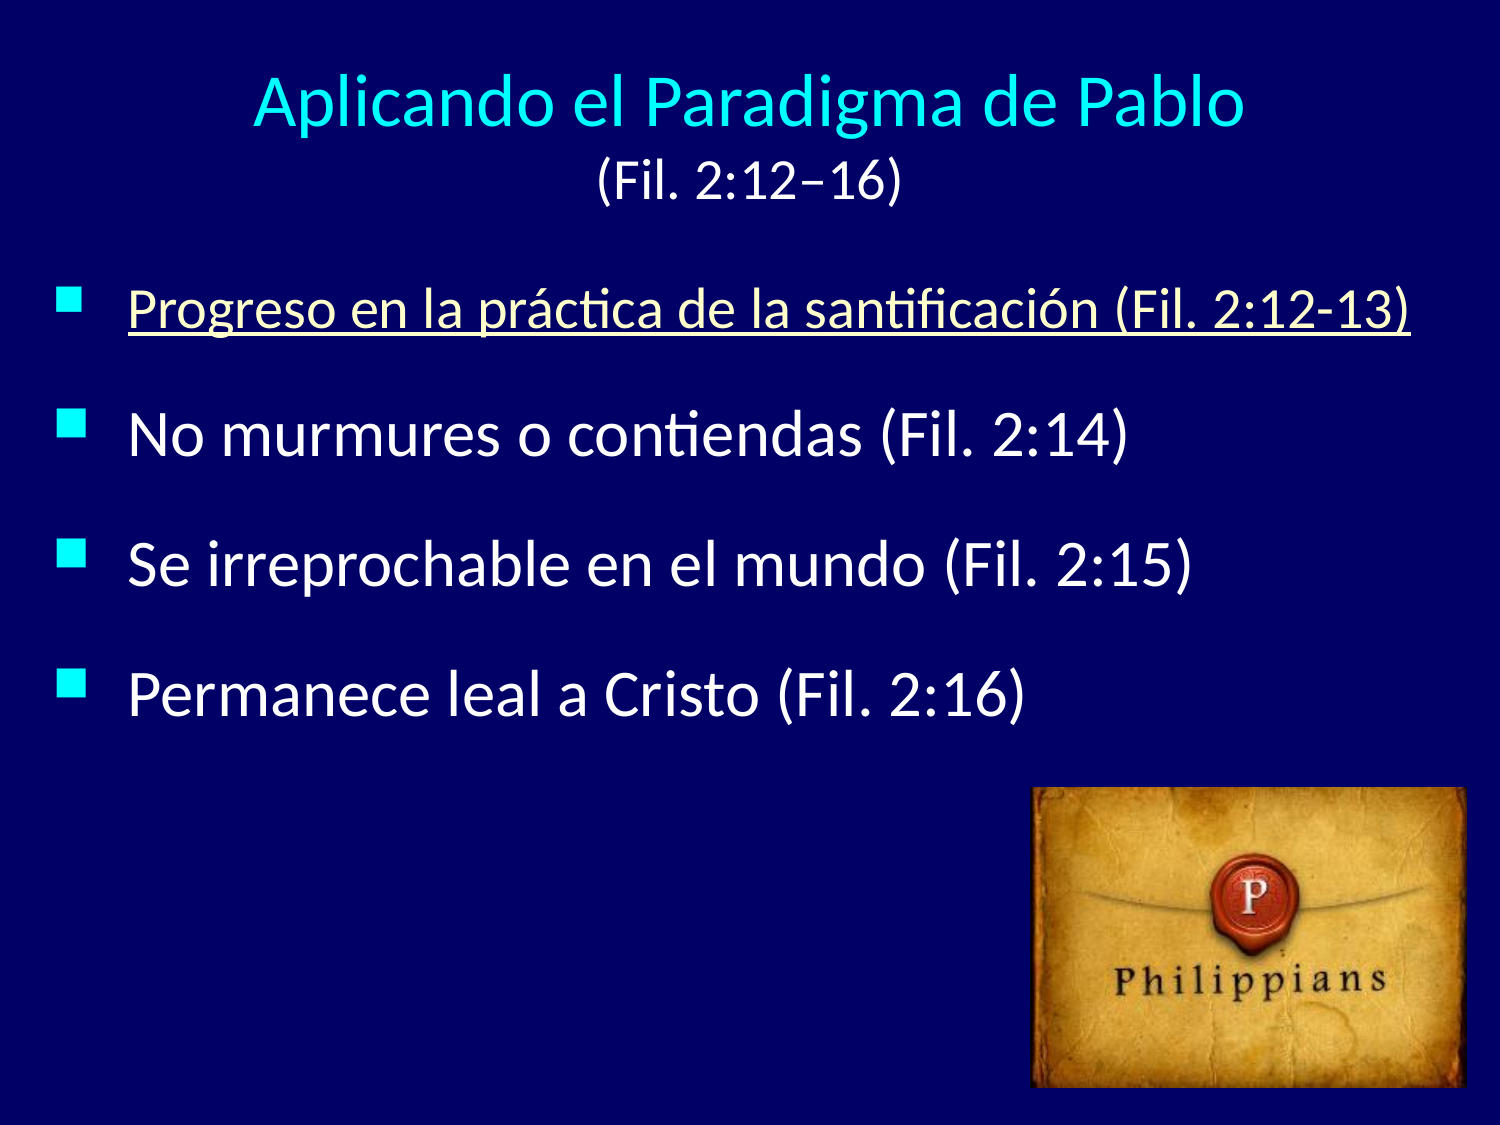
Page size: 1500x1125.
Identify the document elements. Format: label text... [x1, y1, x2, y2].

picture [1030, 787, 1467, 1088]
title Aplicando el Paradigma de Pablo (Fil. 2:12–16) [0, 37, 1500, 225]
list Progreso en la práctica de la santificación (Fil. 2:12-13) No murmures o contiendas (Fil. 2:14) Se irreprochable en el mundo (Fil. 2:15) Permanece leal a Cristo (Fil. 2:16) [37, 262, 1463, 777]
